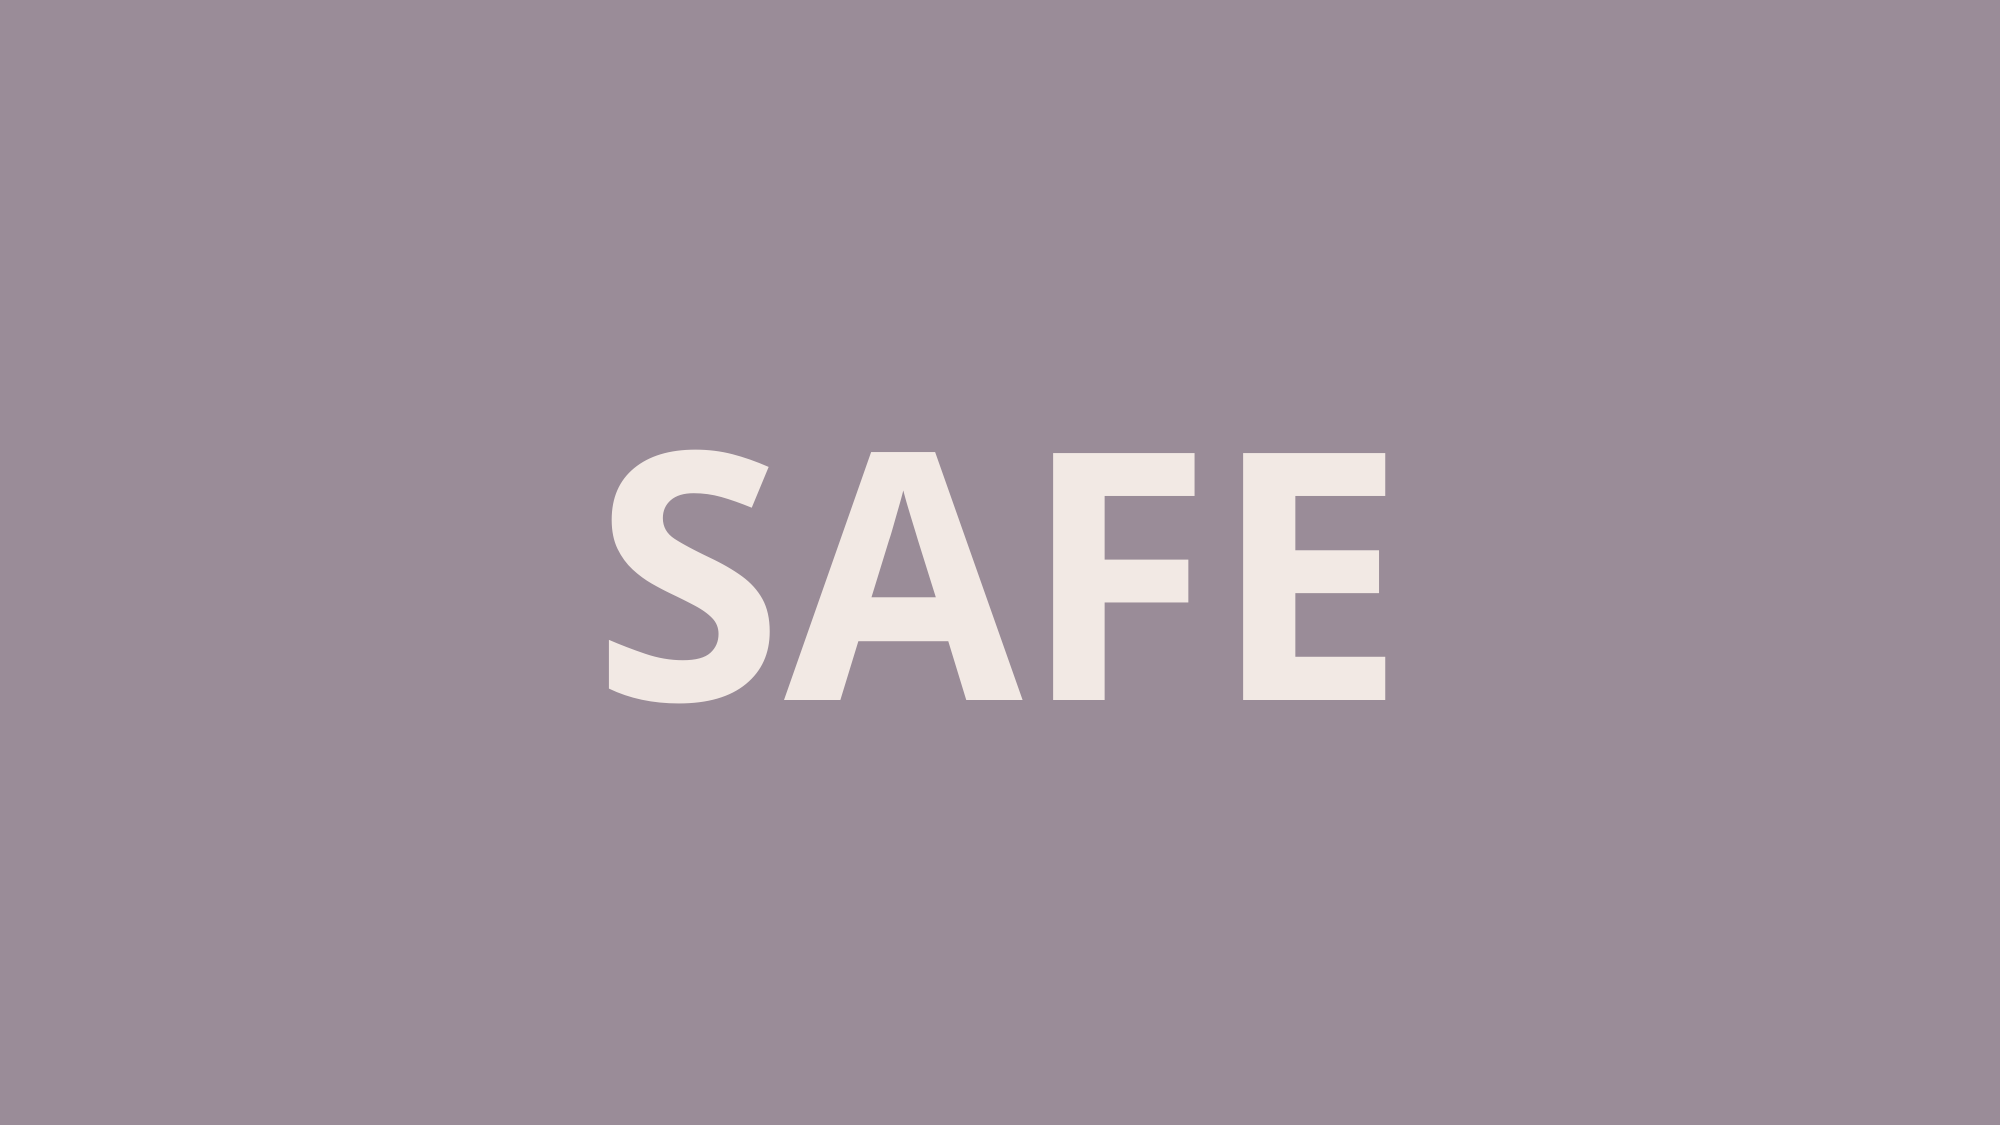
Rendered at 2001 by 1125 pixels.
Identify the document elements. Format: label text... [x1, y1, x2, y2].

text_box SAFE [578, 347, 1421, 778]
